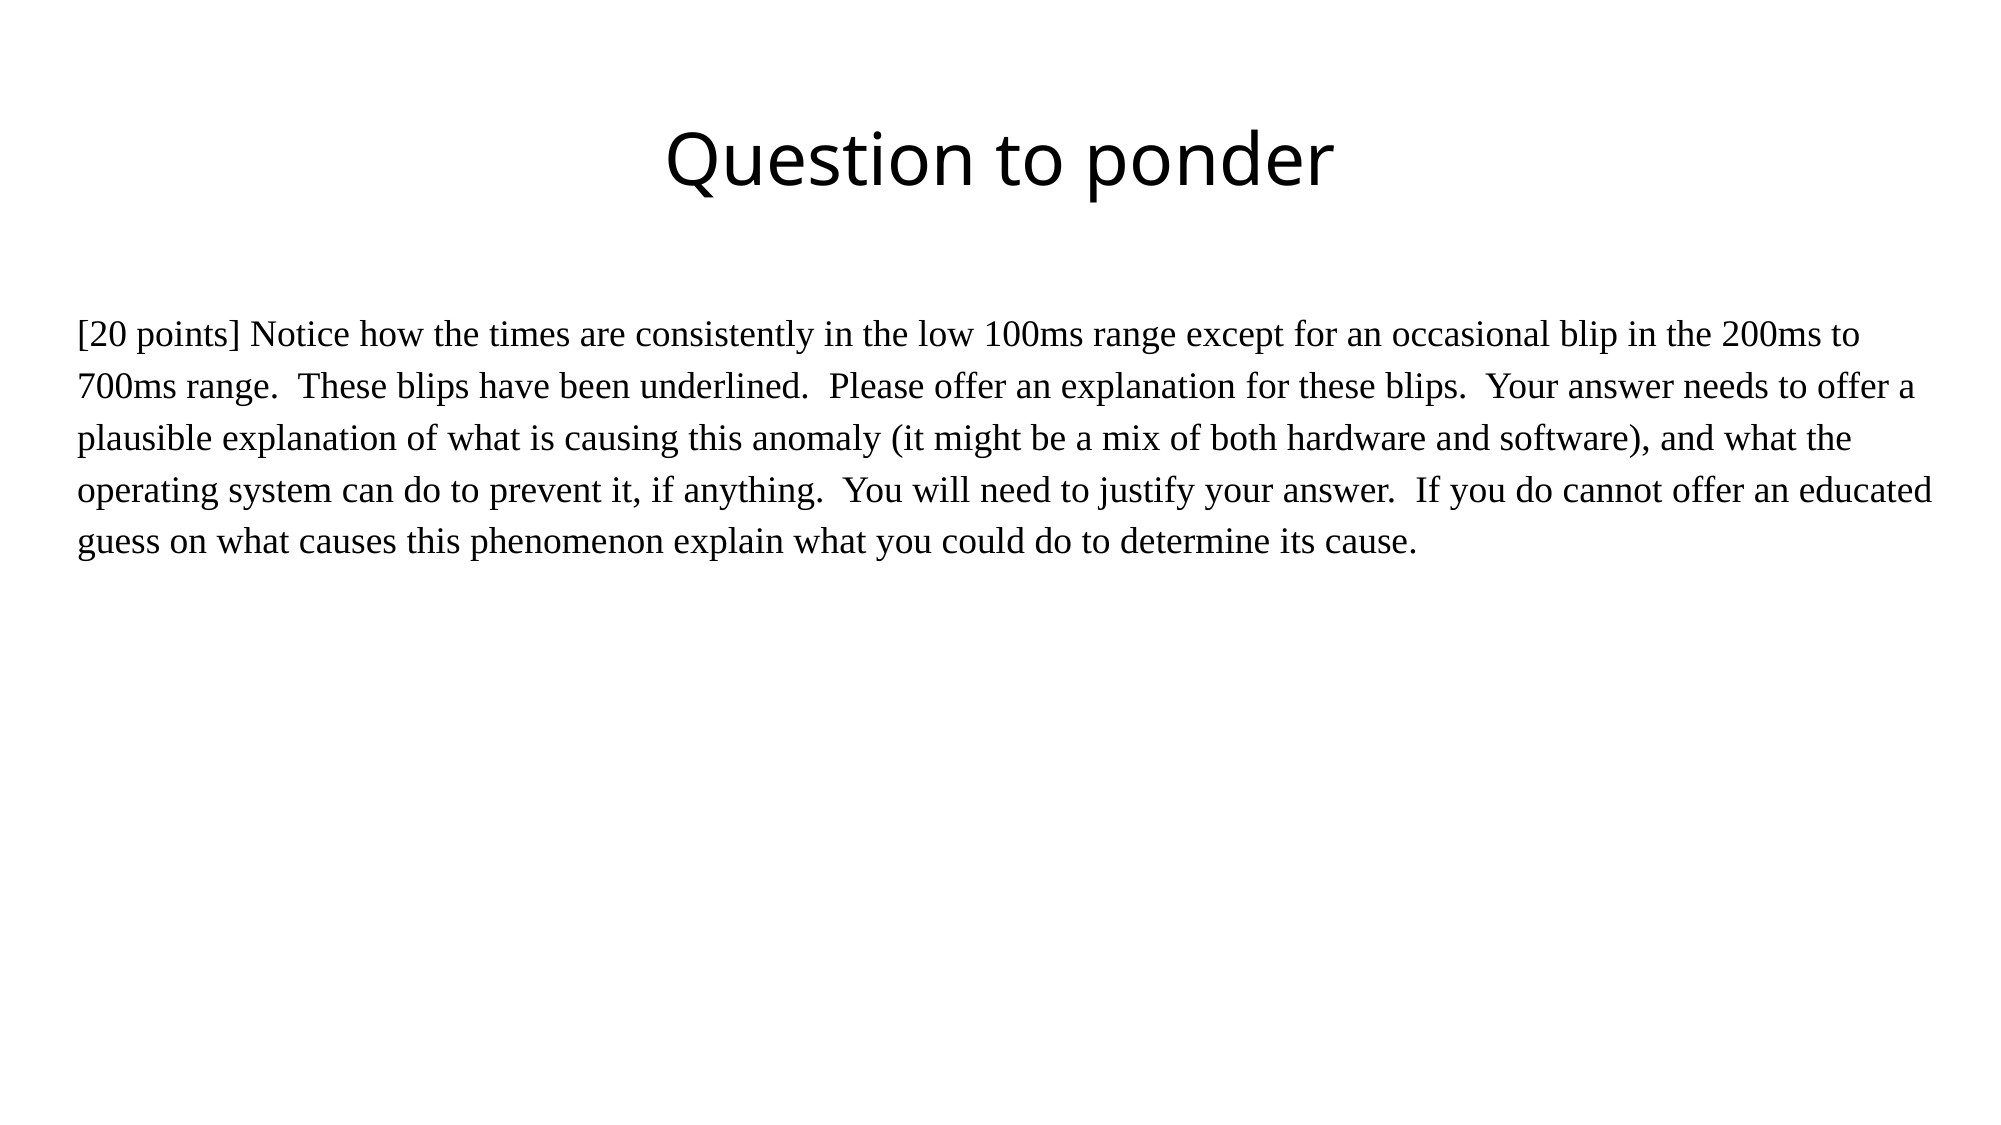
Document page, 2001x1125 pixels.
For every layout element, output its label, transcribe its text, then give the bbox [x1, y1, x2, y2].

title Question to ponder [475, 112, 1525, 201]
text_box [20 points] Notice how the times are consistently in the low 100ms range except for an occasional blip in the 200ms to 700ms range. These blips have been underlined. Please offer an explanation for these blips. Your answer needs to offer a plausible explanation of what is causing this anomaly (it might be a mix of both hardware and software), and what the operating system can do to prevent it, if anything. You will need to justify your answer. If you do cannot offer an educated guess on what causes this phenomenon explain what you could do to determine its cause. [62, 295, 1950, 569]
